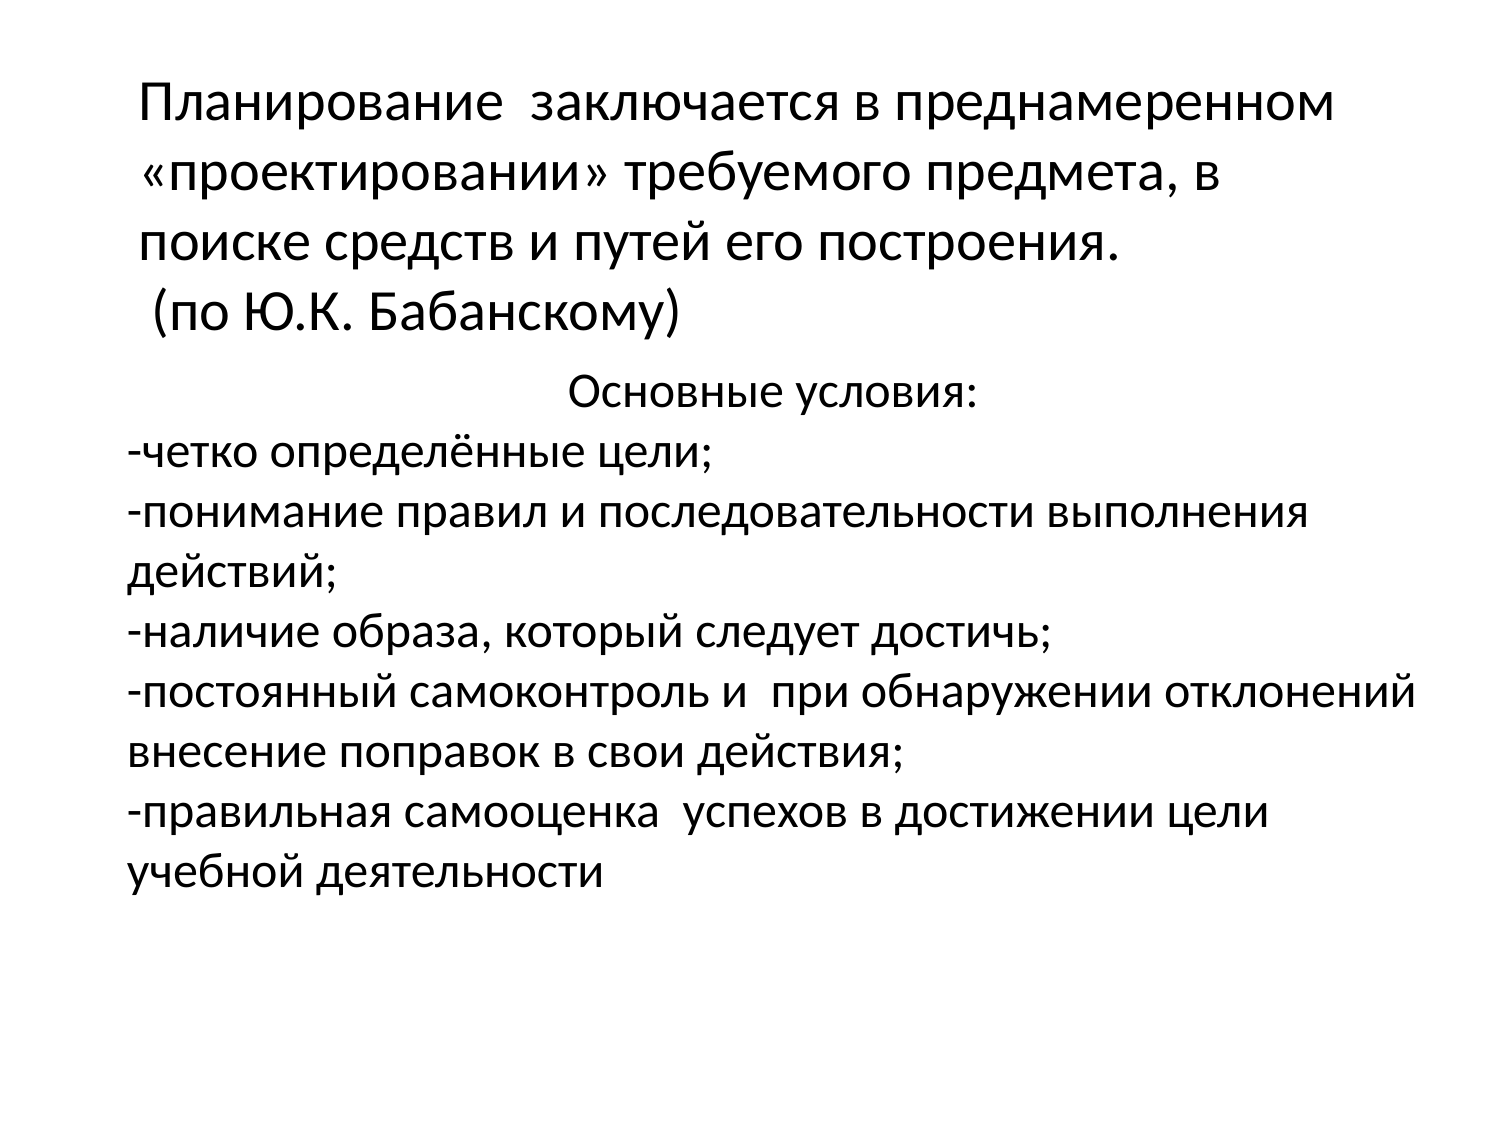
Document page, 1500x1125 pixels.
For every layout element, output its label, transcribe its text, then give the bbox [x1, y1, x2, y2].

text_box Основные условия: -четко определённые цели; -понимание правил и последовательности выполнения действий; -наличие образа, который следует достичь; -постоянный самоконтроль и при обнаружении отклонений внесение поправок в свои действия; -правильная самооценка успехов в достижении цели учебной деятельности [112, 349, 1435, 905]
text_box Планирование заключается в преднамеренном «проектировании» требуемого предмета, в поиске средств и путей его построения. (по Ю.К. Бабанскому) [123, 54, 1412, 349]
